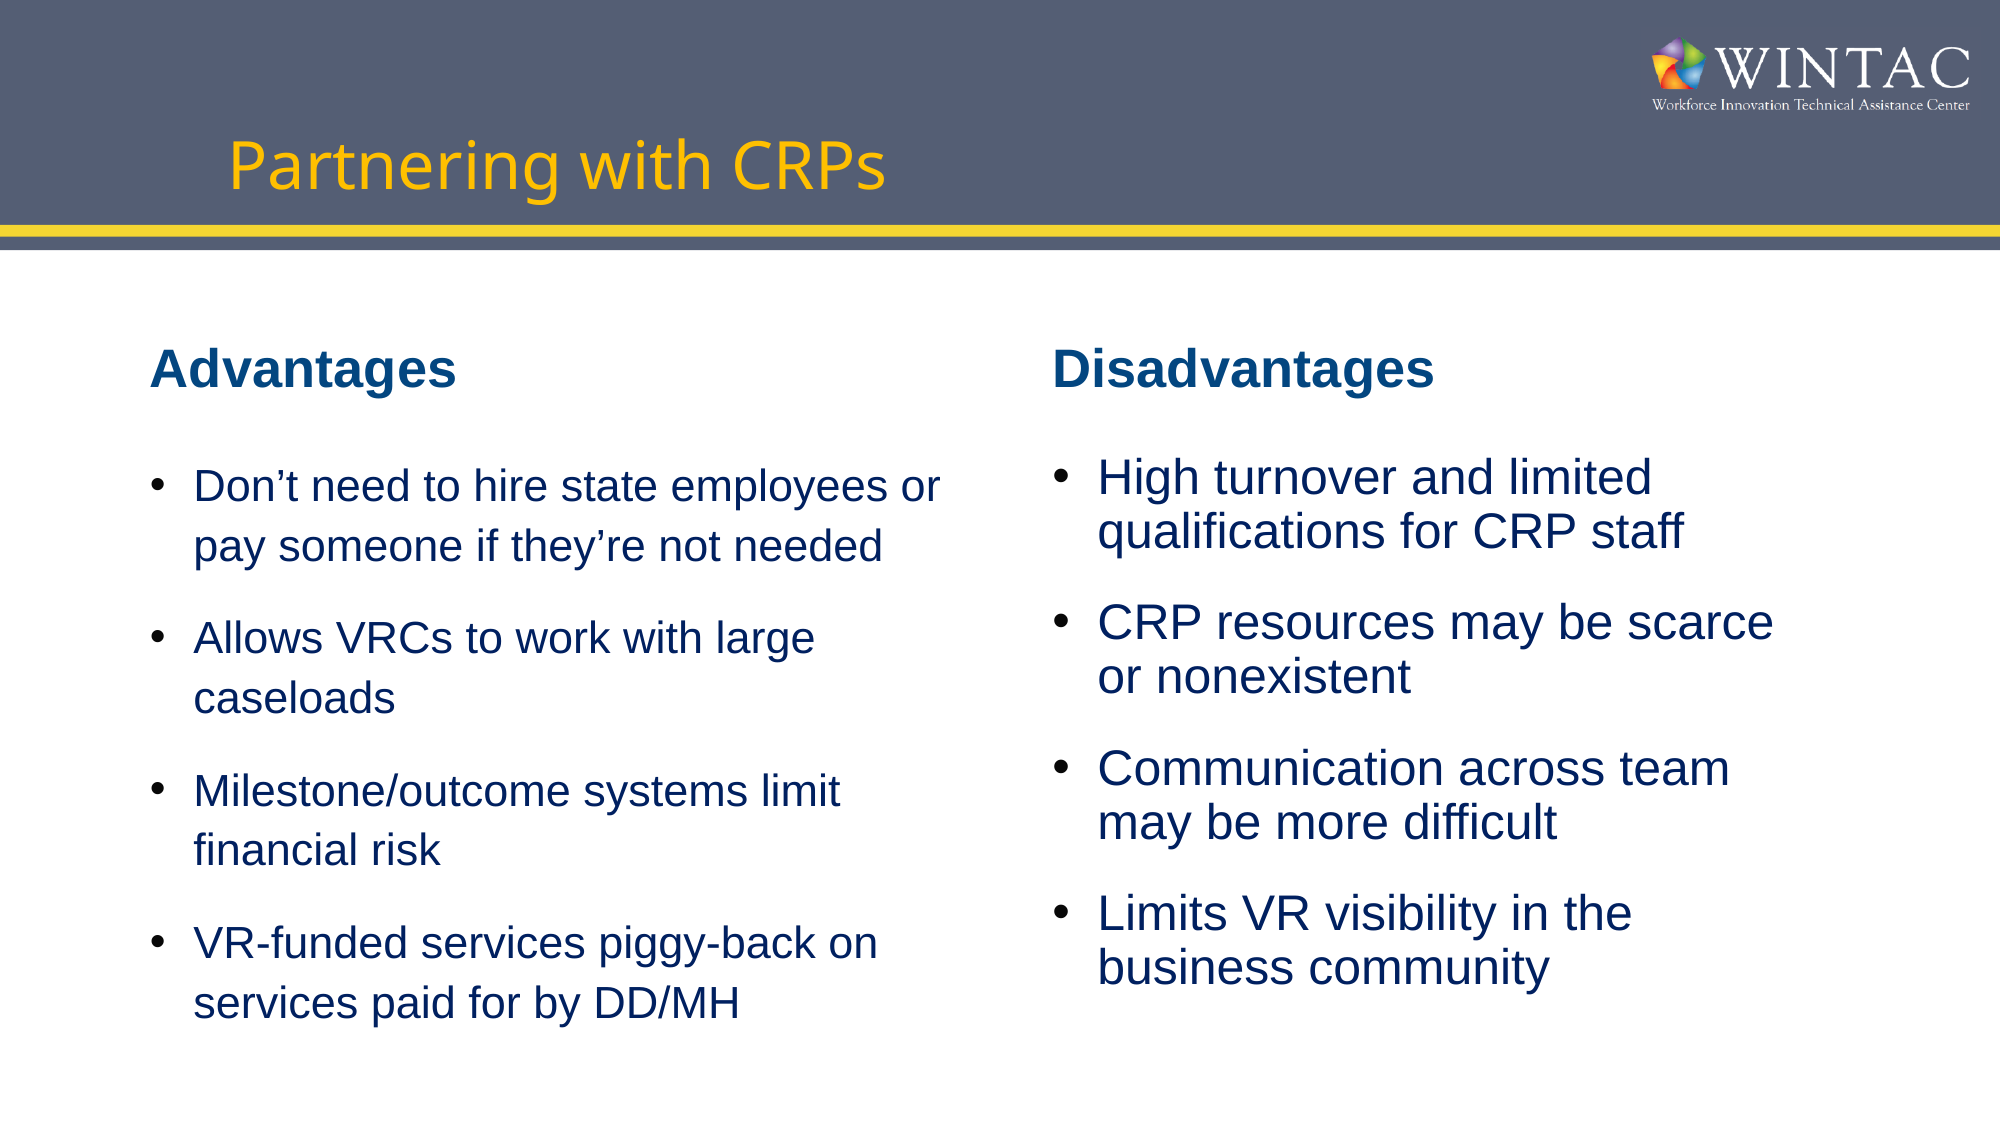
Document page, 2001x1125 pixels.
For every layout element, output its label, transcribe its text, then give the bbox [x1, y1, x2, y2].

list Advantages [134, 299, 963, 440]
title Partnering with CRPs [212, 41, 1788, 212]
list Disadvantages [1037, 299, 1788, 440]
list High turnover and limited qualifications for CRP staff CRP resources may be scarce or nonexistent Communication across team may be more difficult Limits VR visibility in the business community [1037, 443, 1846, 1013]
picture [1641, 27, 1981, 120]
list Don’t need to hire state employees or pay someone if they’re not needed Allows VRCs to work with large caseloads Milestone/outcome systems limit financial risk VR-funded services piggy-back on services paid for by DD/MH [134, 443, 963, 1076]
